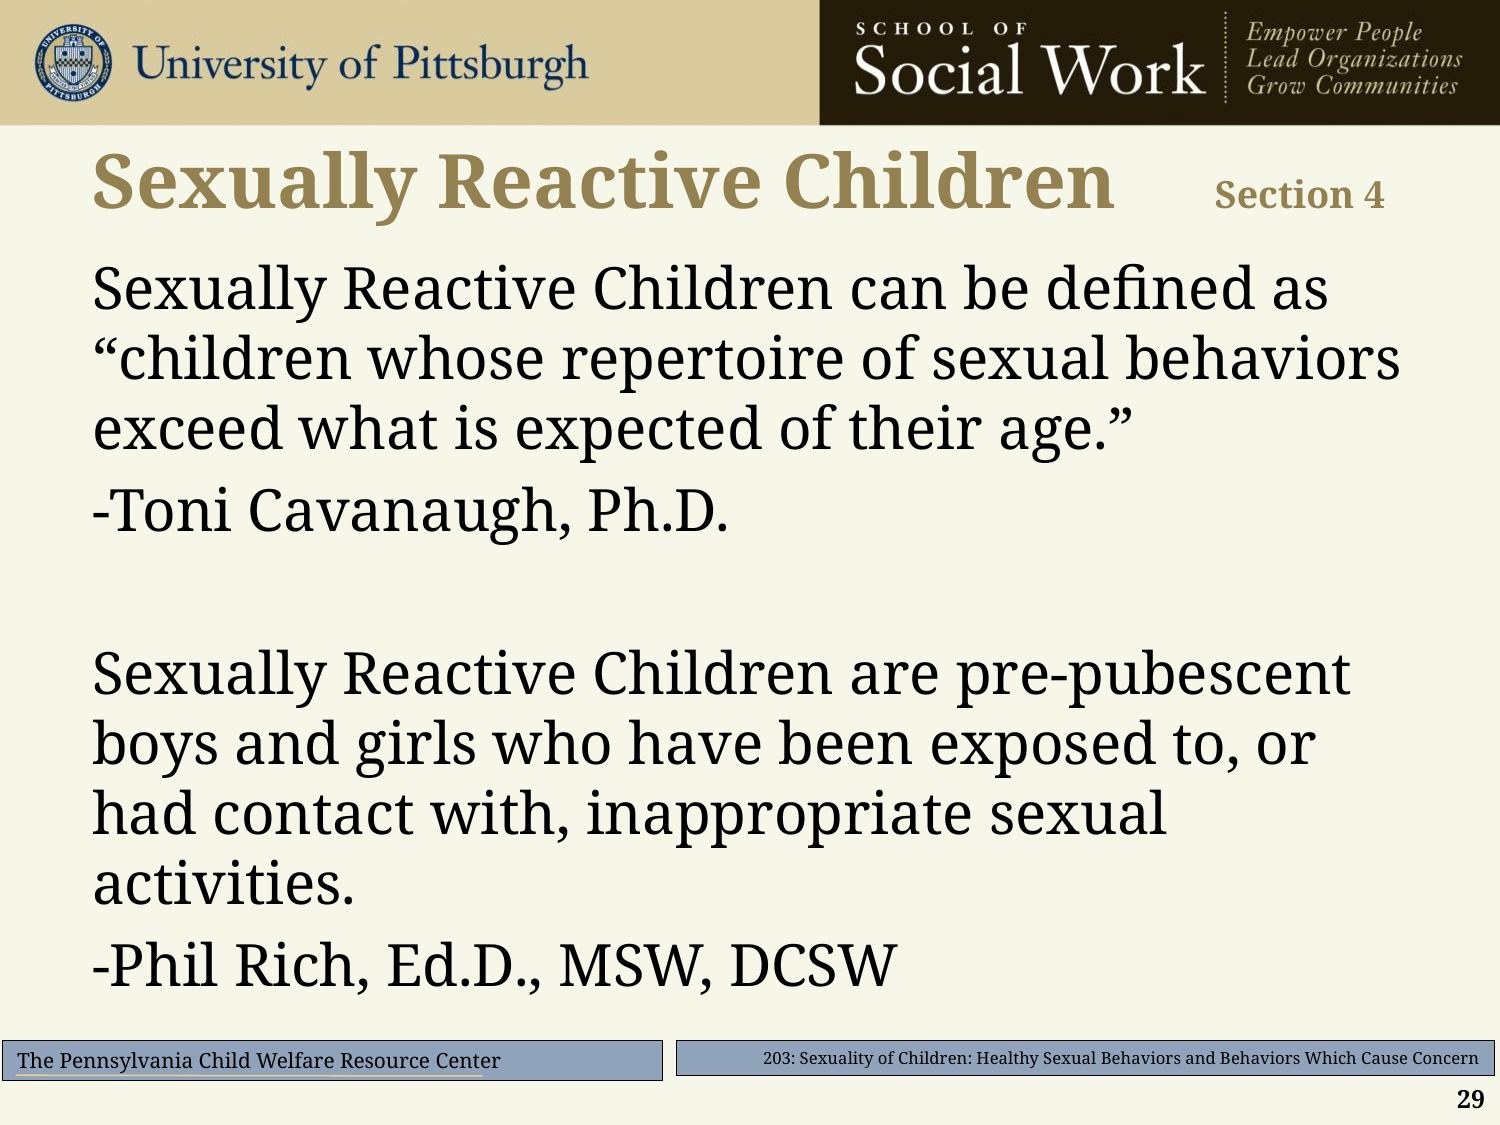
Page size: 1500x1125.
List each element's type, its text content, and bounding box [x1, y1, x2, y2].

slide_number 29 [1332, 1085, 1500, 1117]
picture [0, 0, 1500, 1125]
list Sexually Reactive Children can be defined as “children whose repertoire of sexual behaviors exceed what is expected of their age.” -Toni Cavanaugh, Ph.D. Sexually Reactive Children are pre-pubescent boys and girls who have been exposed to, or had contact with, inappropriate sexual activities. -Phil Rich, Ed.D., MSW, DCSW [76, 243, 1431, 1045]
title Sexually Reactive Children Section 4 [76, 129, 1428, 228]
